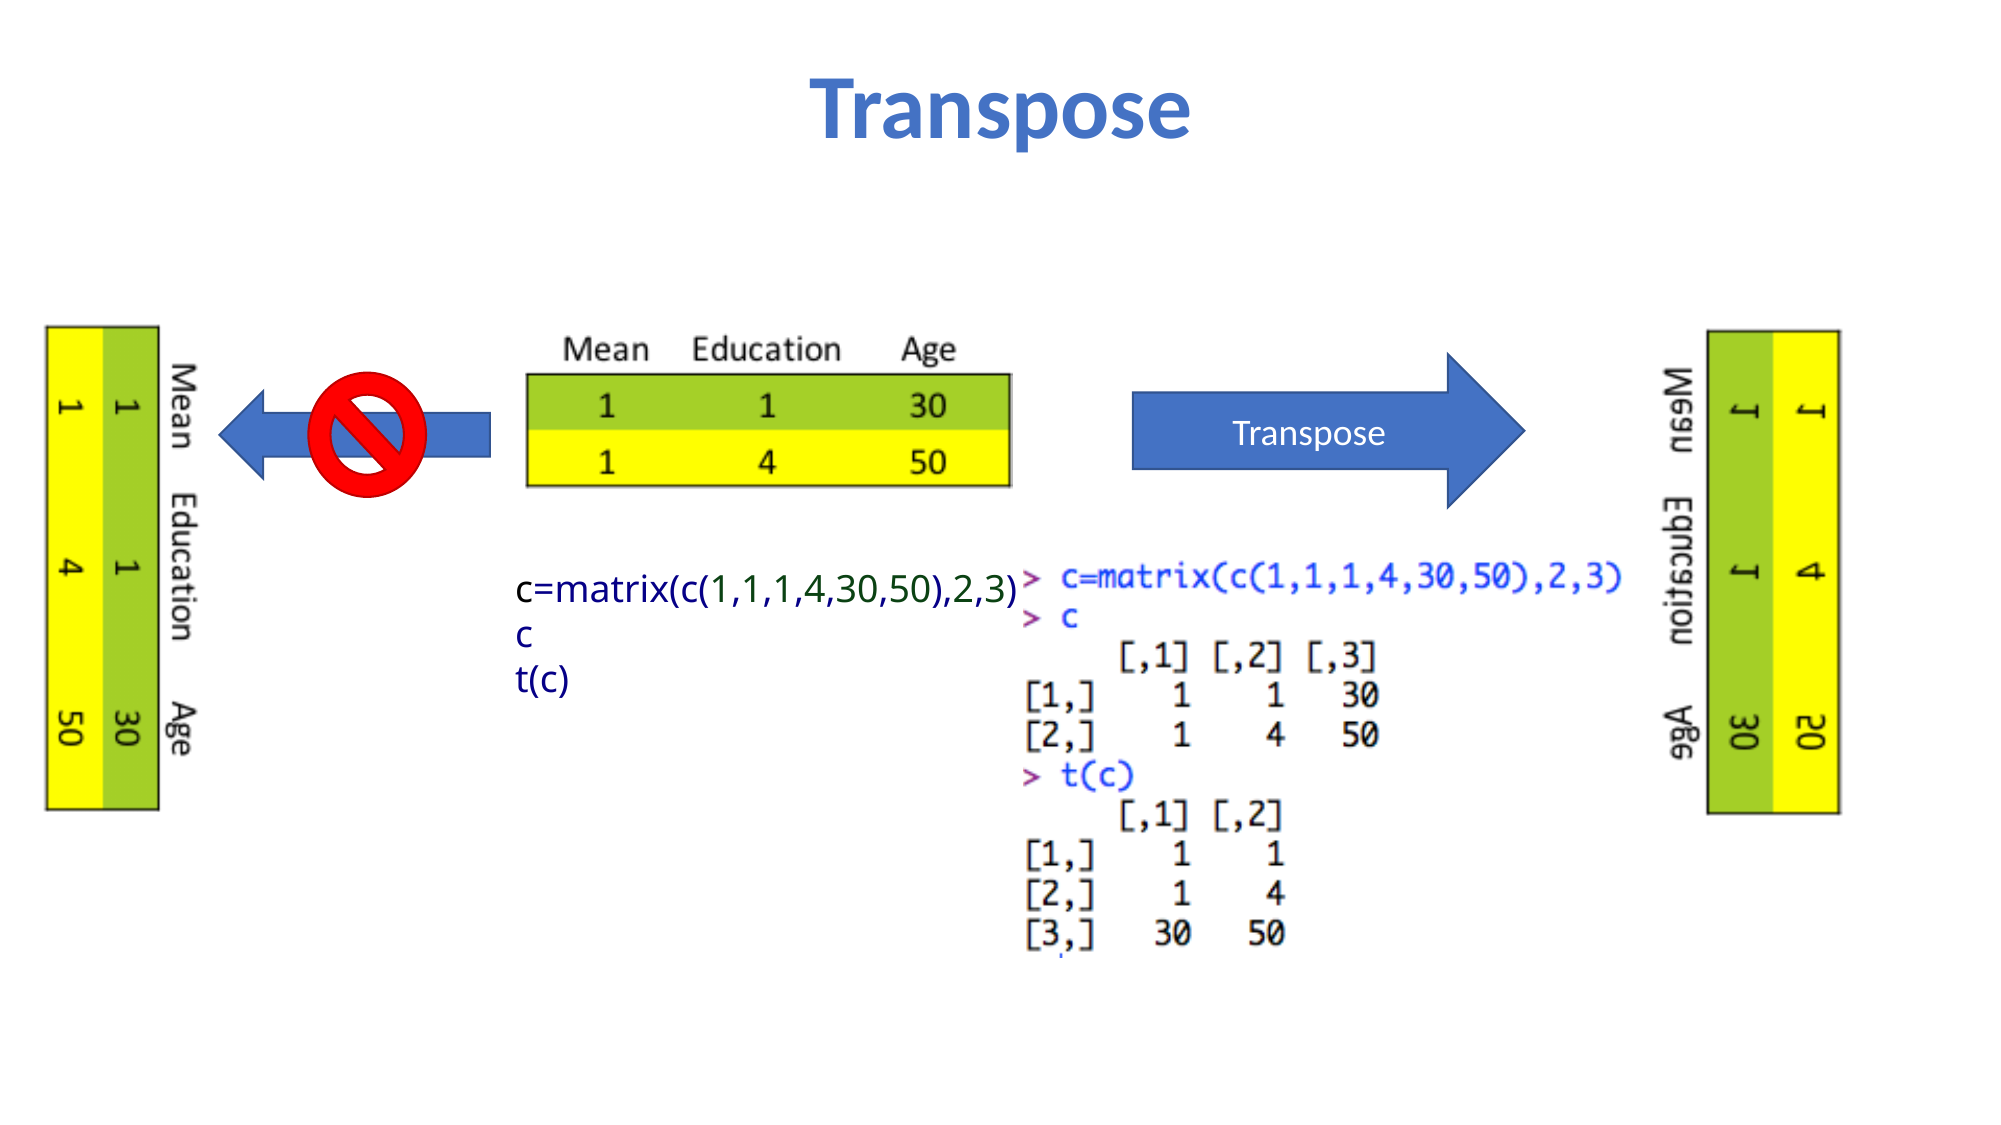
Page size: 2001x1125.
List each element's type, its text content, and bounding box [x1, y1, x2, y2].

text_box [362, 411, 402, 450]
text_box [217, 388, 311, 471]
text_box Transpose [1131, 351, 1526, 510]
text_box [307, 371, 428, 498]
text_box [424, 411, 491, 458]
title Transpose [138, 0, 1864, 218]
text_box [332, 419, 372, 458]
picture [0, 325, 367, 811]
picture [1023, 330, 1994, 958]
text_box c=matrix(c(1,1,1,4,30,50),2,3) c t(c) [500, 557, 1023, 707]
picture [525, 313, 1013, 508]
